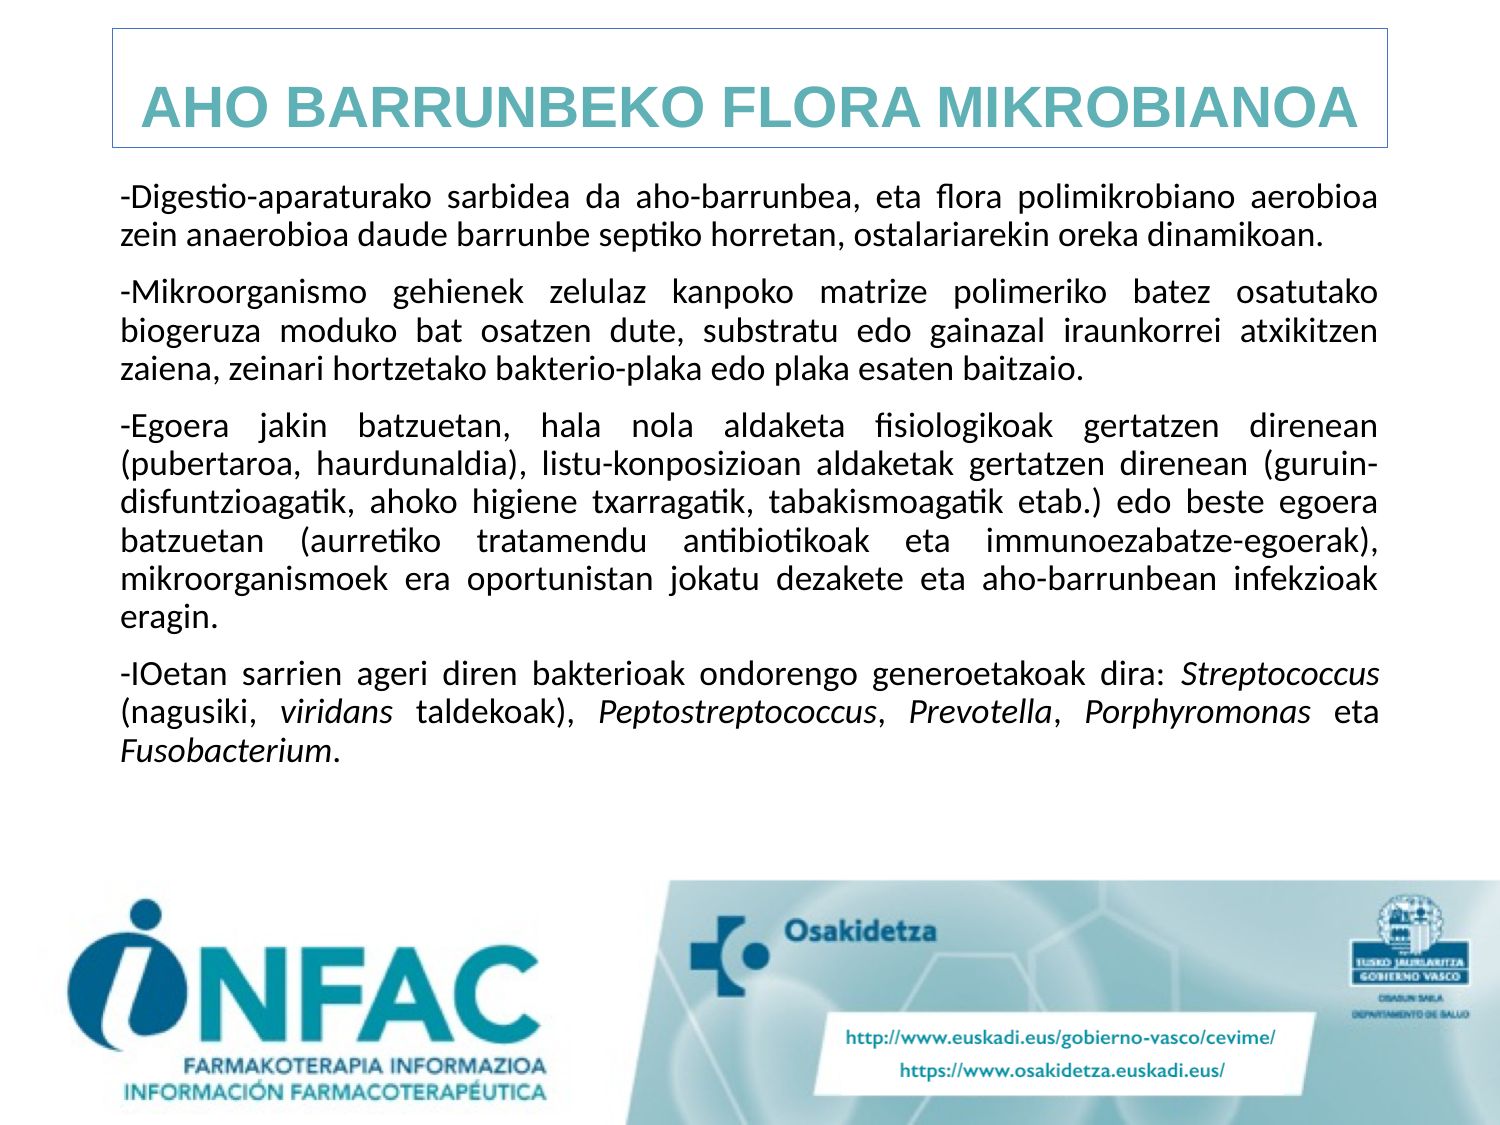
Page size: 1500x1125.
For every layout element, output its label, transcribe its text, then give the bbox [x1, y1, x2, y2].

picture [0, 0, 1500, 1125]
title AHO BARRUNBEKO FLORA MIKROBIANOA [111, 28, 1388, 149]
list -Digestio-aparaturako sarbidea da aho-barrunbea, eta flora polimikrobiano aerobioa zein anaerobioa daude barrunbe septiko horretan, ostalariarekin oreka dinamikoan. -Mikroorganismo gehienek zelulaz kanpoko matrize polimeriko batez osatutako biogeruza moduko bat osatzen dute, substratu edo gainazal iraunkorrei atxikitzen zaiena, zeinari hortzetako bakterio-plaka edo plaka esaten baitzaio. -Egoera jakin batzuetan, hala nola aldaketa fisiologikoak gertatzen direnean (pubertaroa, haurdunaldia), listu-konposizioan aldaketak gertatzen direnean (guruin-disfuntzioagatik, ahoko higiene txarragatik, tabakismoagatik etab.) edo beste egoera batzuetan (aurretiko tratamendu antibiotikoak eta immunoezabatze-egoerak), mikroorganismoek era oportunistan jokatu dezakete eta aho-barrunbean infekzioak eragin. -IOetan sarrien ageri diren bakterioak ondorengo generoetakoak dira: Streptococcus (nagusiki, viridans taldekoak), Peptostreptococcus, Prevotella, Porphyromonas eta Fusobacterium. [111, 169, 1388, 863]
